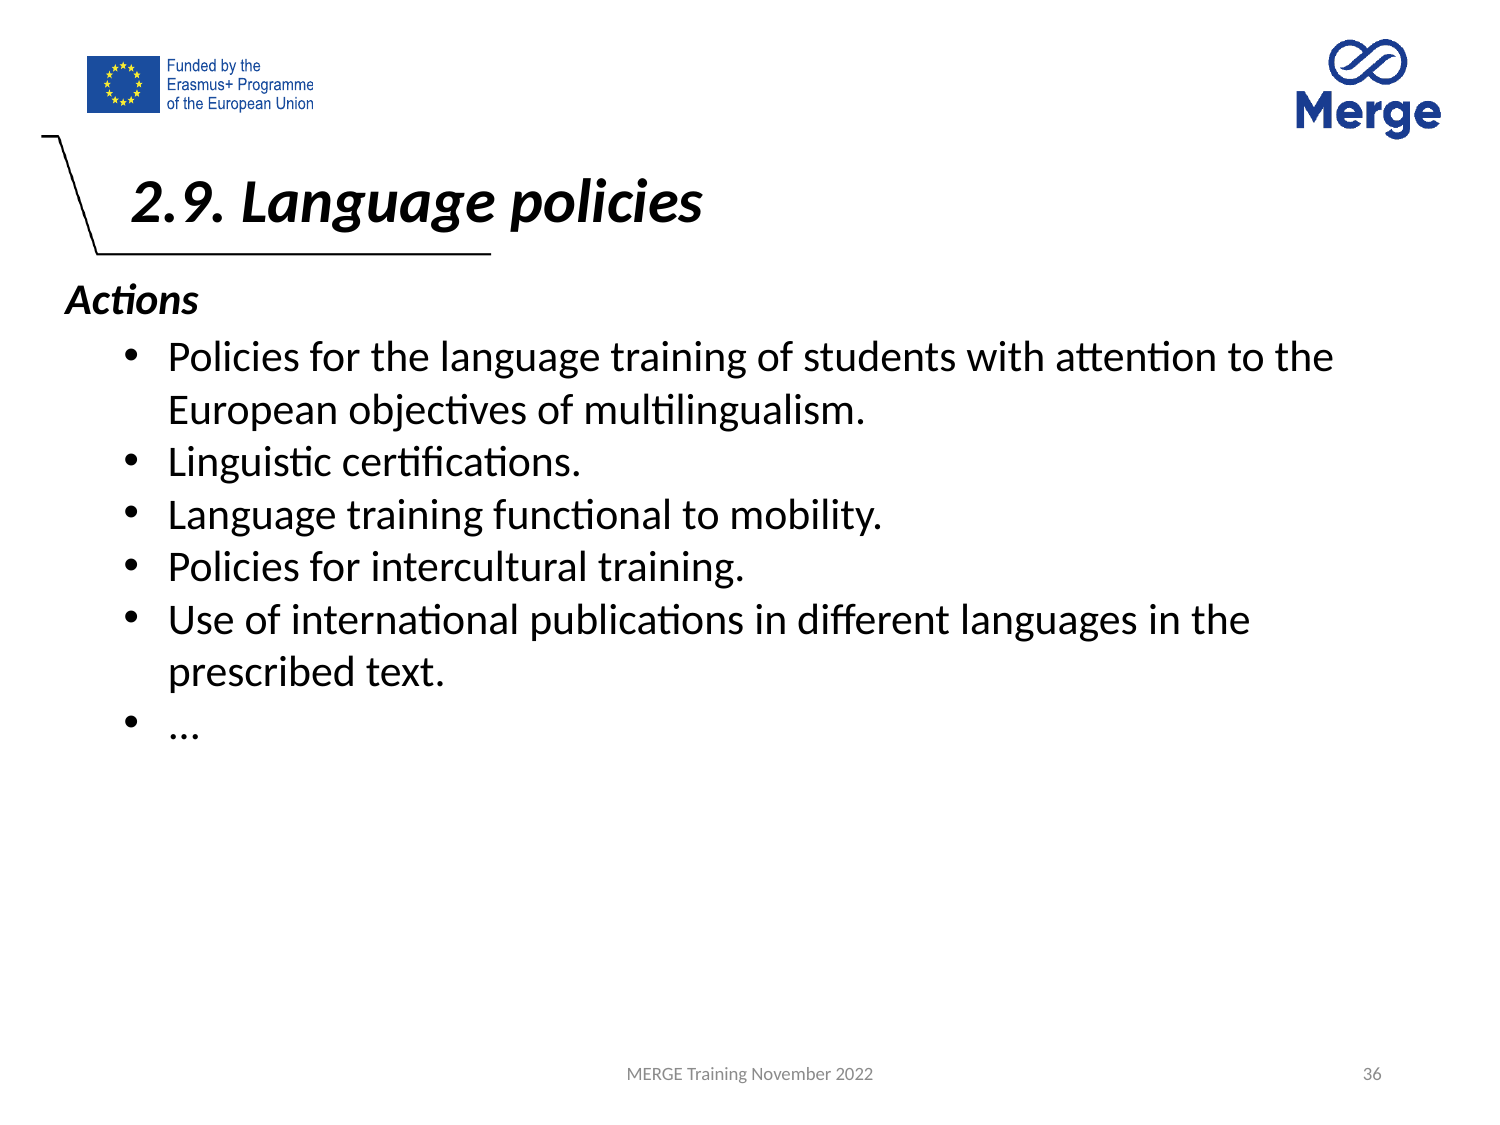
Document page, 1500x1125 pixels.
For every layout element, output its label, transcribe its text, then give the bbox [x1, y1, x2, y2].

slide_number 36 [1059, 1042, 1397, 1103]
text_box Actions Policies for the language training of students with attention to the European objectives of multilingualism. Linguistic certifications. Language training functional to mobility. Policies for intercultural training. Use of international publications in different languages ​​in the prescribed text. ... [50, 208, 1450, 756]
footer MERGE Training November 2022 [496, 1042, 1004, 1103]
picture [41, 135, 492, 256]
text_box 2.9. Language policies [115, 152, 720, 243]
picture [1293, 39, 1442, 142]
